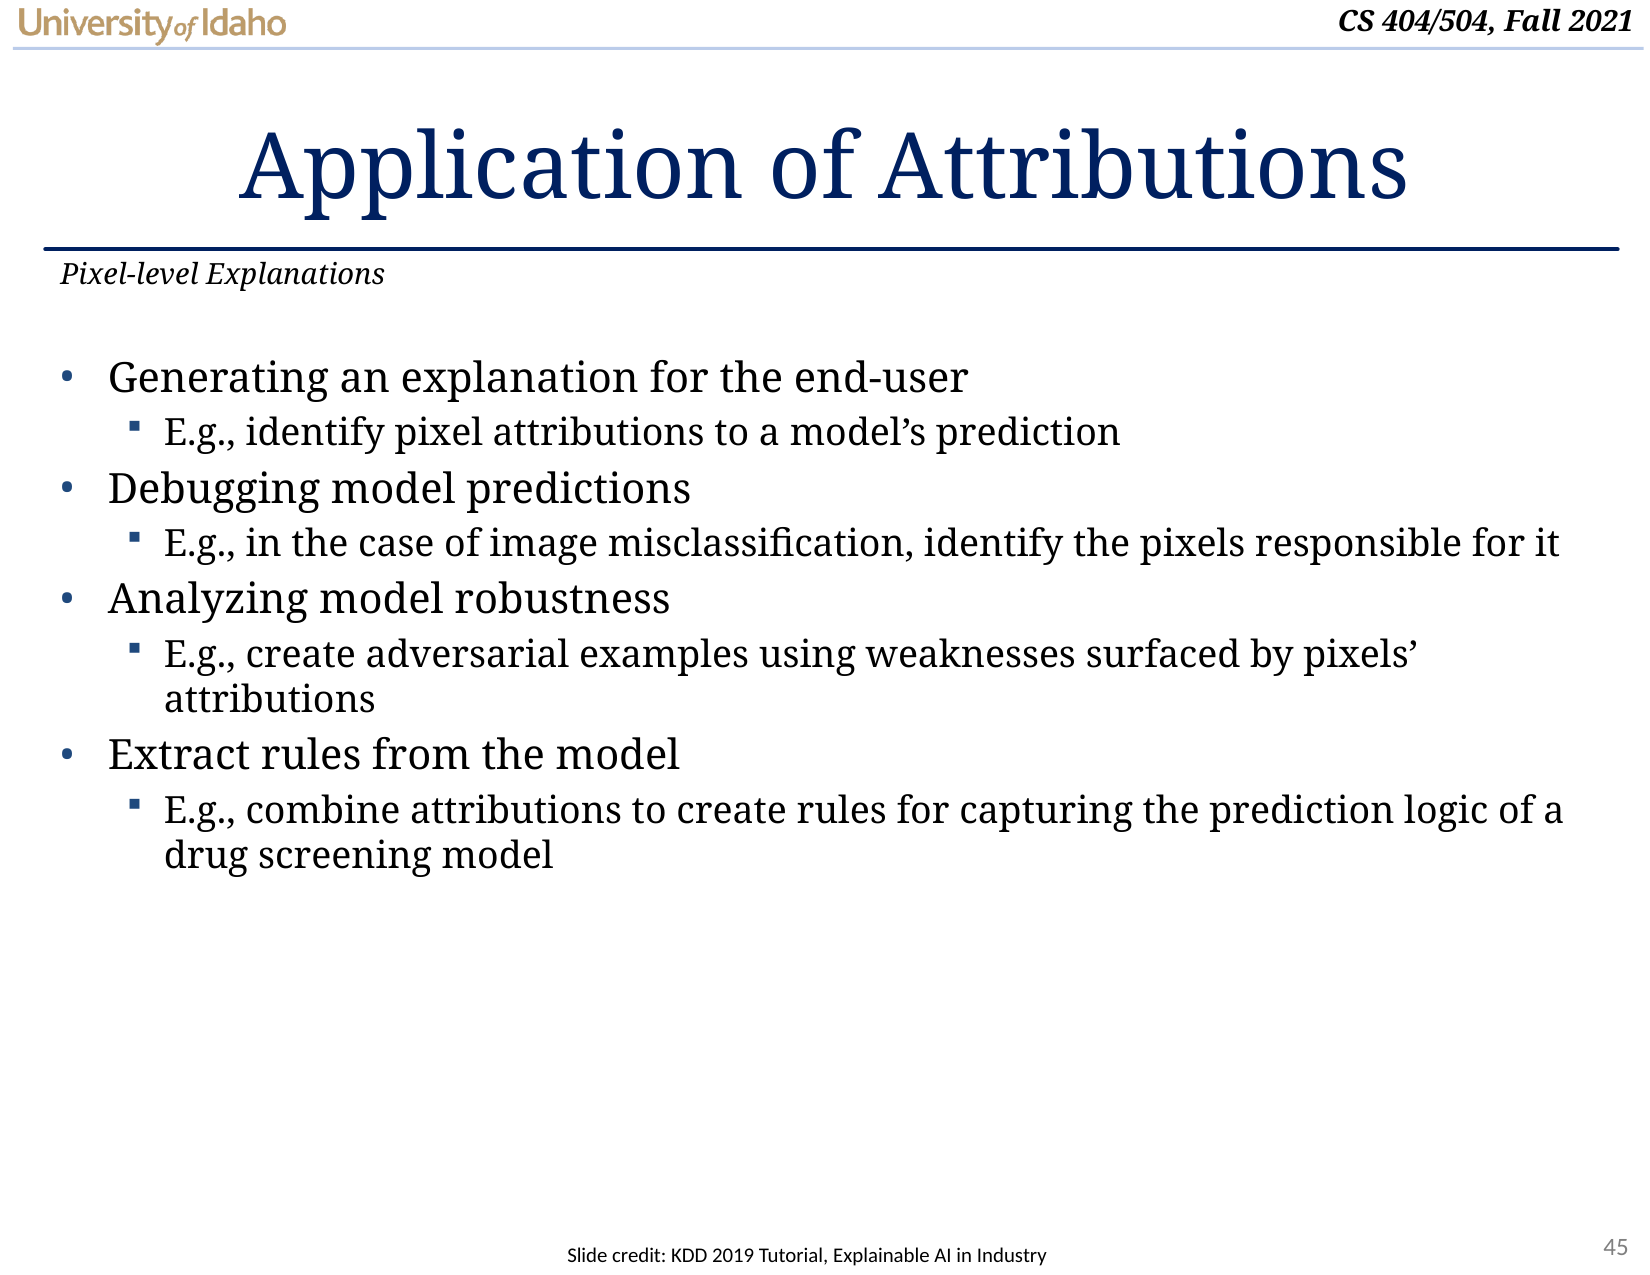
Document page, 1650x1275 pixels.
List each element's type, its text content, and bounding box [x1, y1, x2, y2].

text_box Slide credit: KDD 2019 Tutorial, Explainable AI in Industry [187, 1234, 1428, 1275]
picture [19, 8, 286, 46]
list Generating an explanation for the end-user E.g., identify pixel attributions to a model’s prediction Debugging model predictions E.g., in the case of image misclassification, identify the pixels responsible for it Analyzing model robustness E.g., create adversarial examples using weaknesses surfaced by pixels’ attributions Extract rules from the model E.g., combine attributions to create rules for capturing the prediction logic of a drug screening model [45, 342, 1618, 1224]
list Pixel-level Explanations [45, 247, 1062, 306]
title Application of Attributions [0, 75, 1650, 248]
